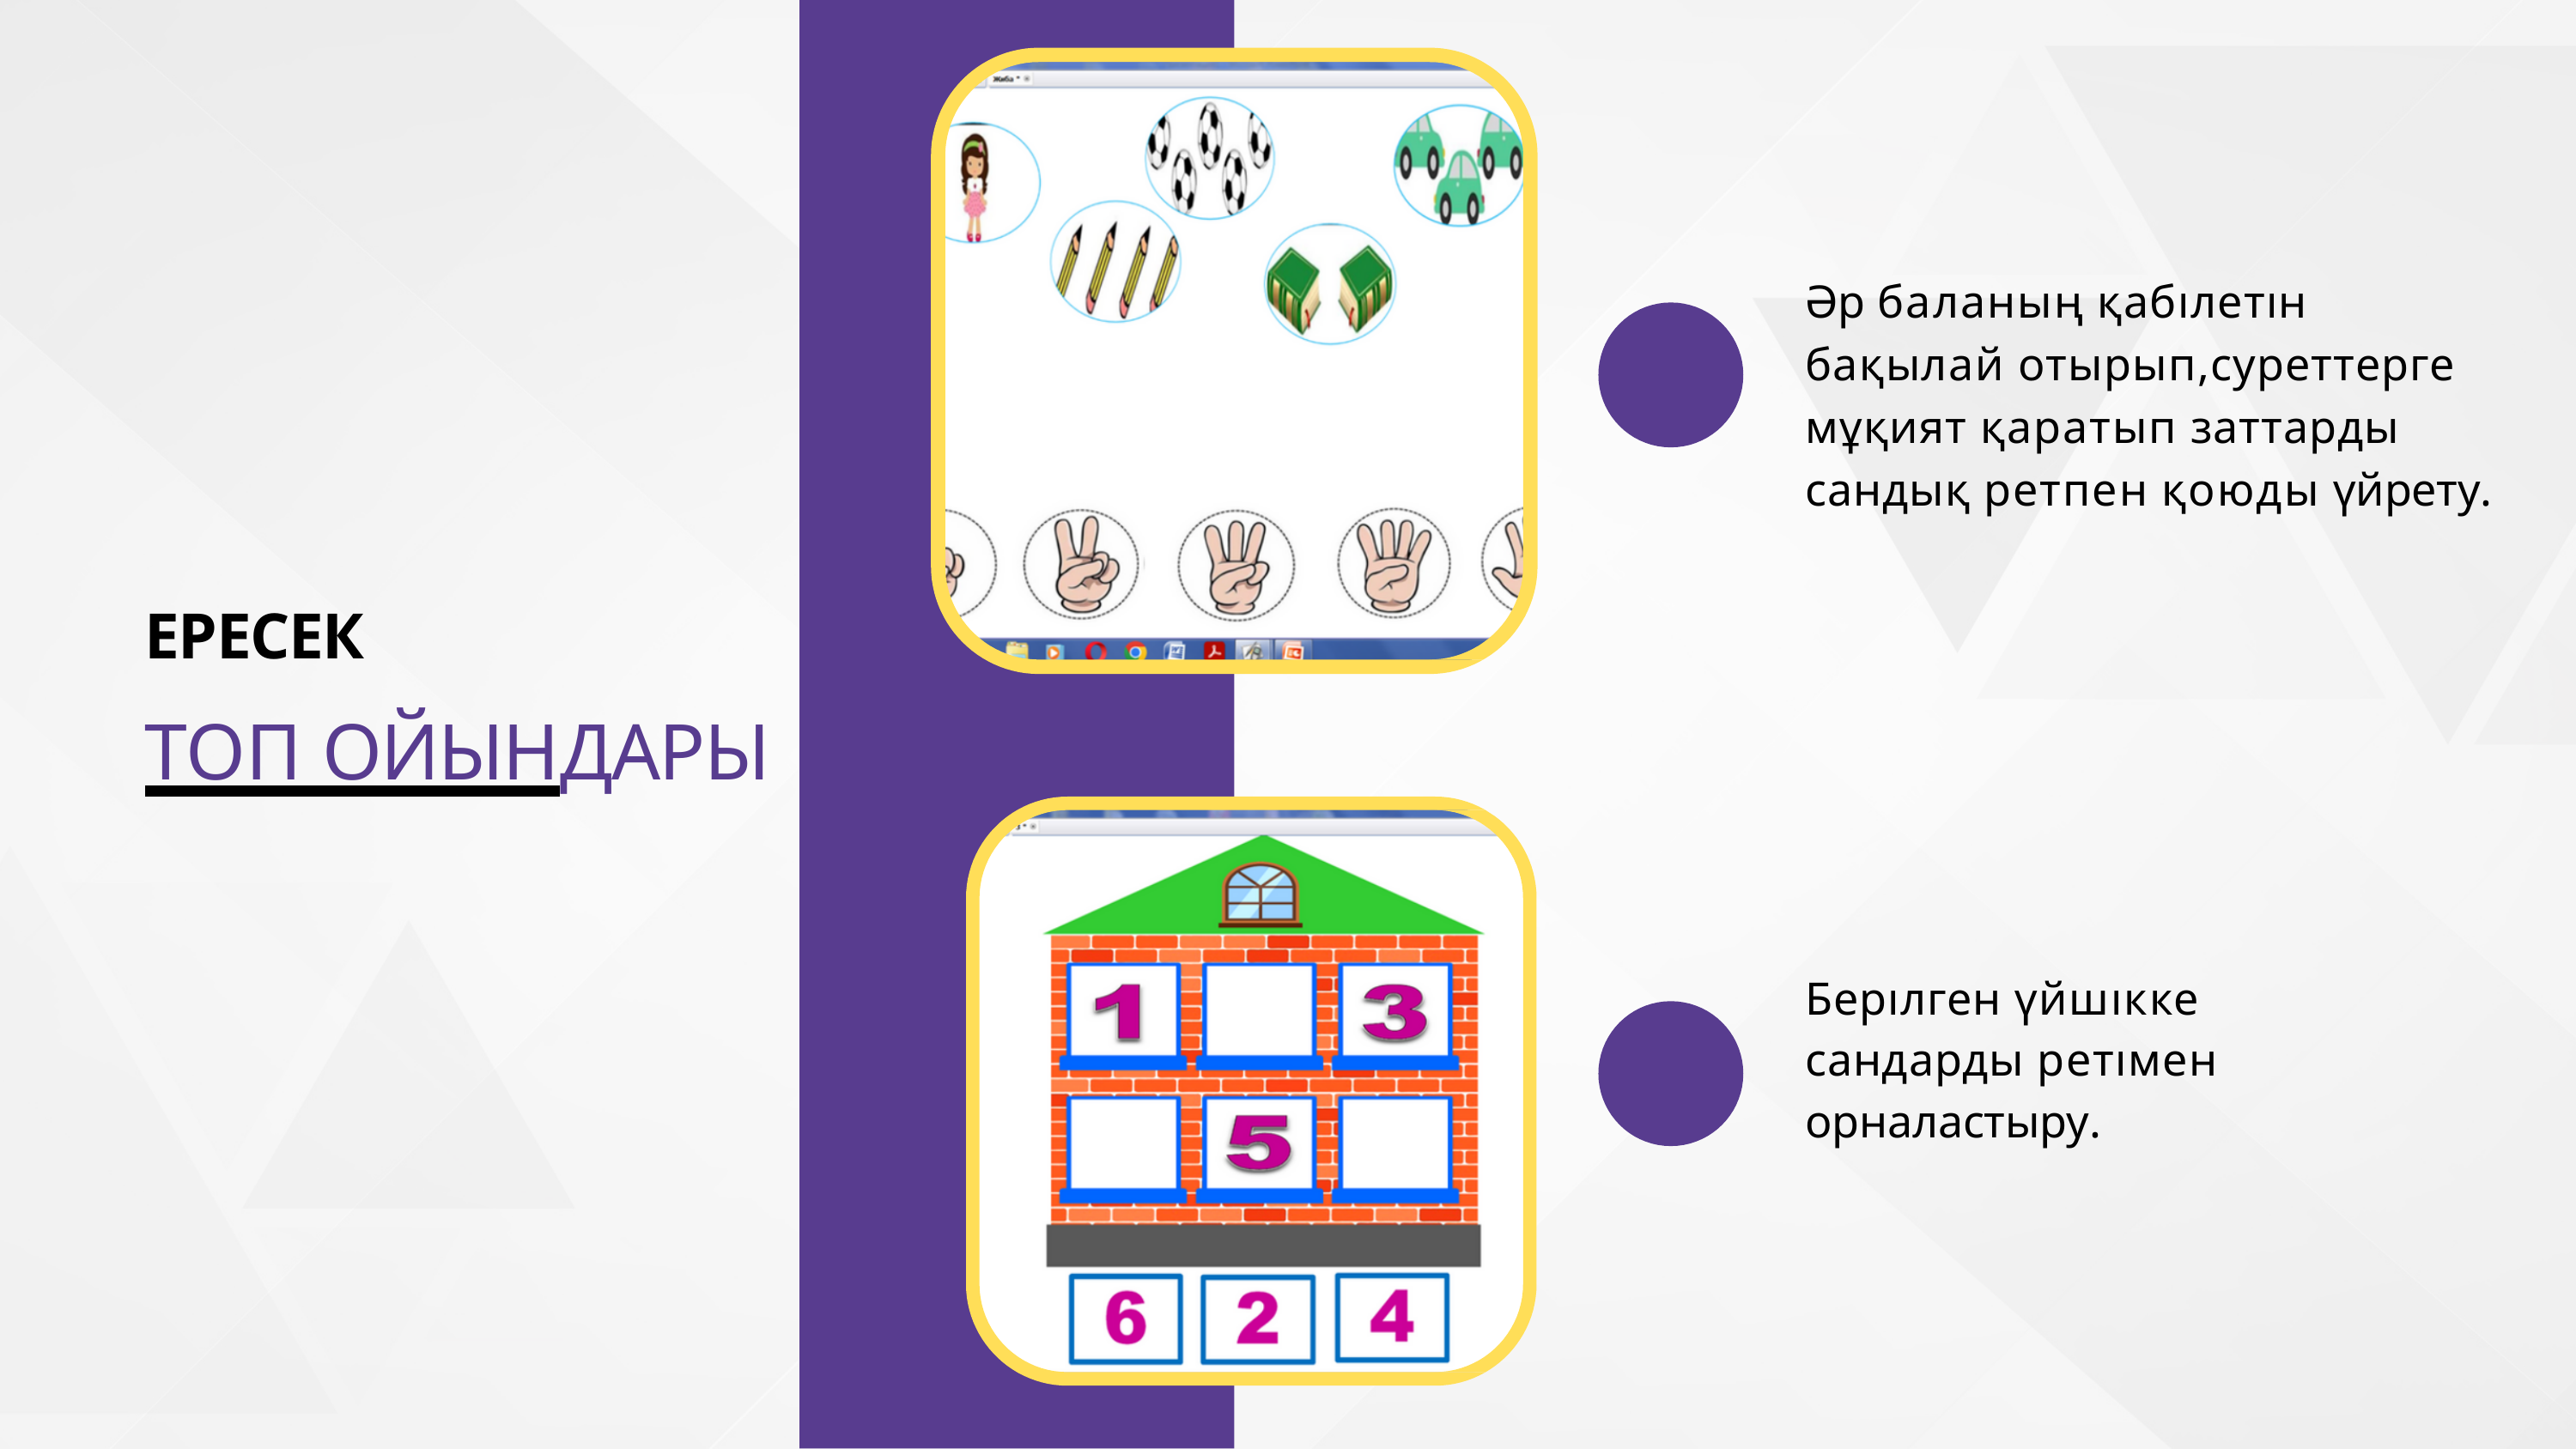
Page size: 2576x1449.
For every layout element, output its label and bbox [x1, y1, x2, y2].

text_box [799, 0, 1538, 1449]
picture [0, 0, 799, 1449]
picture [1538, 0, 2576, 1449]
